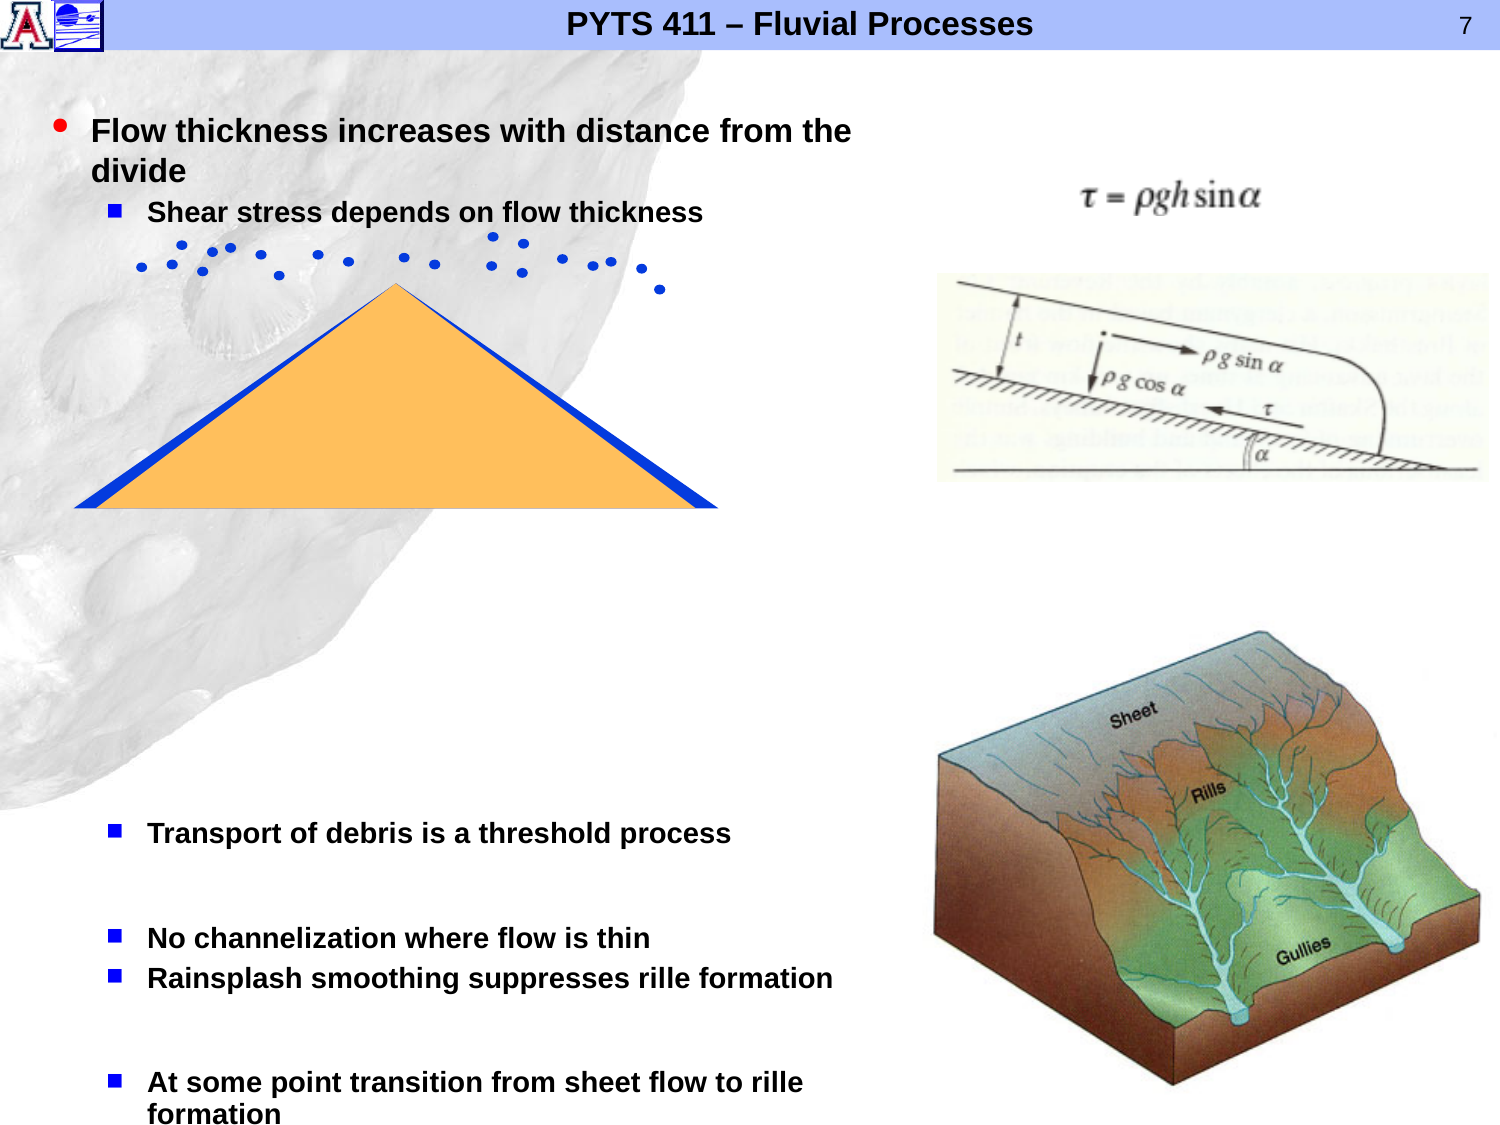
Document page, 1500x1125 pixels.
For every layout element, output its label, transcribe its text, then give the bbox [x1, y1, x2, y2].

text_box [136, 262, 148, 273]
text_box [487, 232, 499, 242]
text_box [342, 257, 355, 267]
text_box [429, 259, 441, 270]
text_box [207, 247, 218, 258]
text_box [636, 263, 648, 274]
text_box [605, 257, 617, 267]
text_box [587, 261, 599, 271]
text_box [654, 284, 666, 295]
text_box [273, 270, 285, 281]
text_box [224, 242, 237, 253]
text_box [398, 252, 410, 263]
text_box [517, 238, 530, 249]
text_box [1076, 173, 1264, 216]
text_box [95, 283, 696, 509]
text_box [197, 266, 209, 277]
text_box [312, 249, 324, 260]
list Flow thickness increases with distance from the divide Shear stress depends on flow thickness Transport of debris is a threshold process No channelization where flow is thin Rainsplash smoothing suppresses rille formation At some point transition from sheet flow to rille formation [39, 102, 916, 1050]
text_box [176, 240, 188, 250]
text_box [166, 259, 178, 270]
text_box [557, 254, 568, 264]
picture [0, 0, 1500, 1125]
text_box [516, 267, 528, 278]
text_box [486, 261, 498, 271]
text_box [255, 249, 267, 260]
